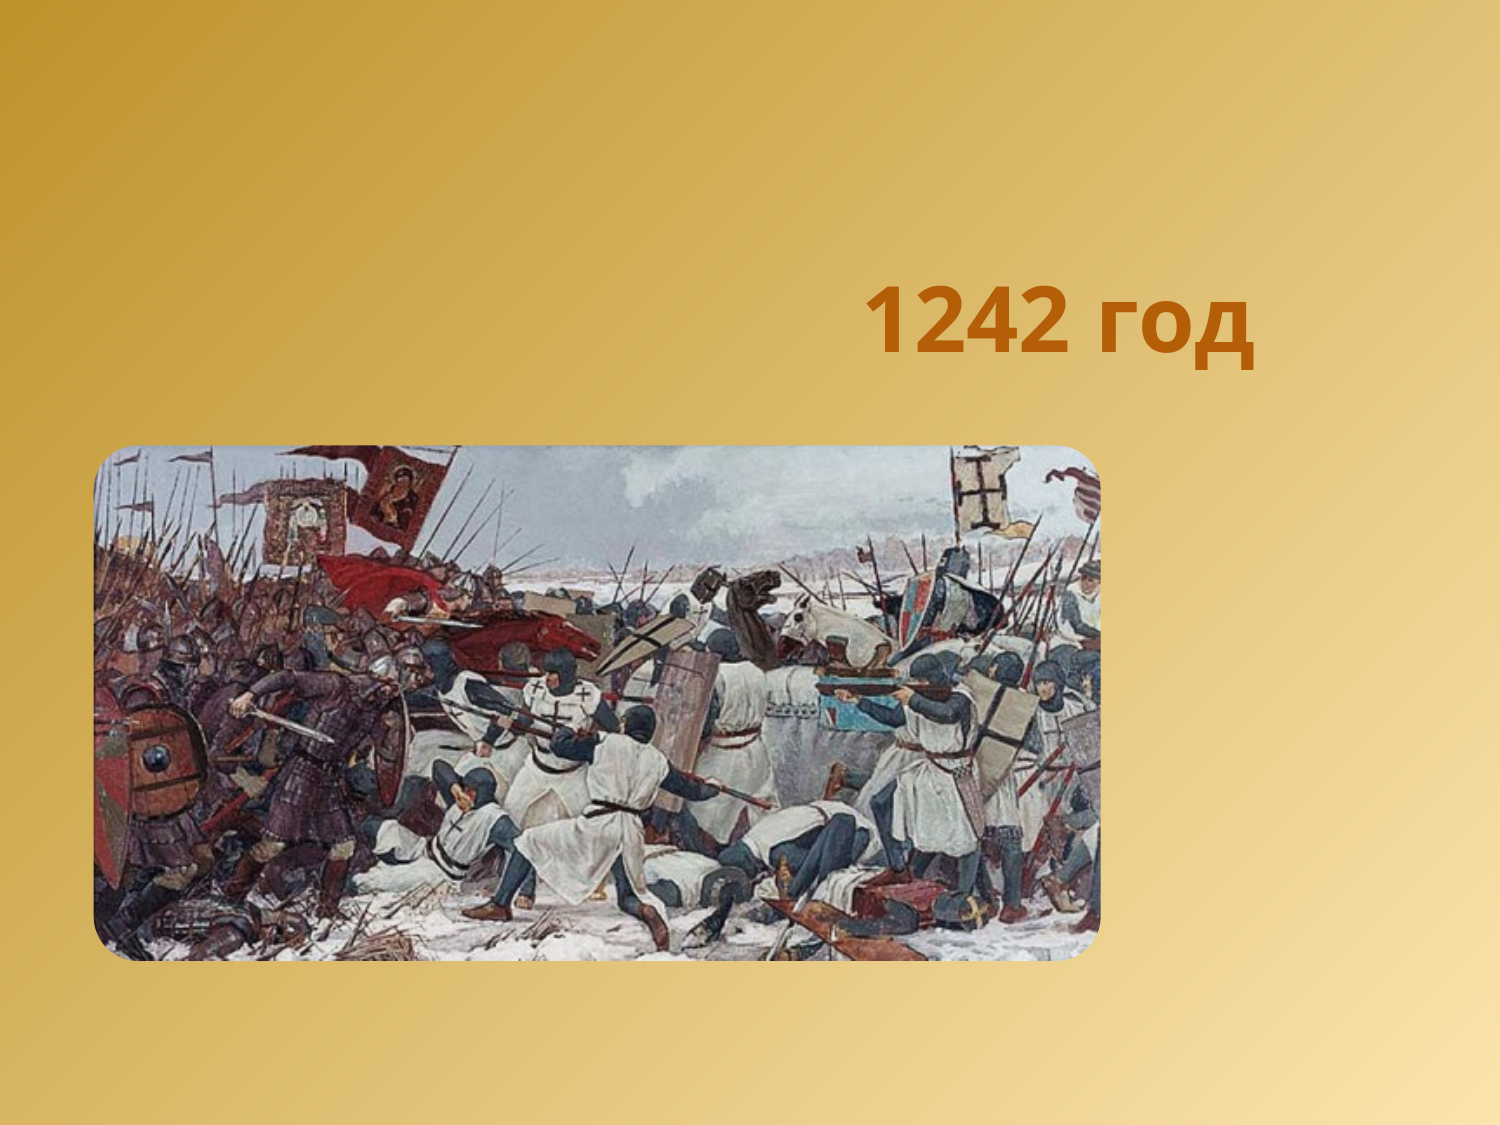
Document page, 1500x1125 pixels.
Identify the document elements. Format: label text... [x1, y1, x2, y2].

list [93, 445, 1101, 962]
list 1242 год [843, 245, 1391, 610]
